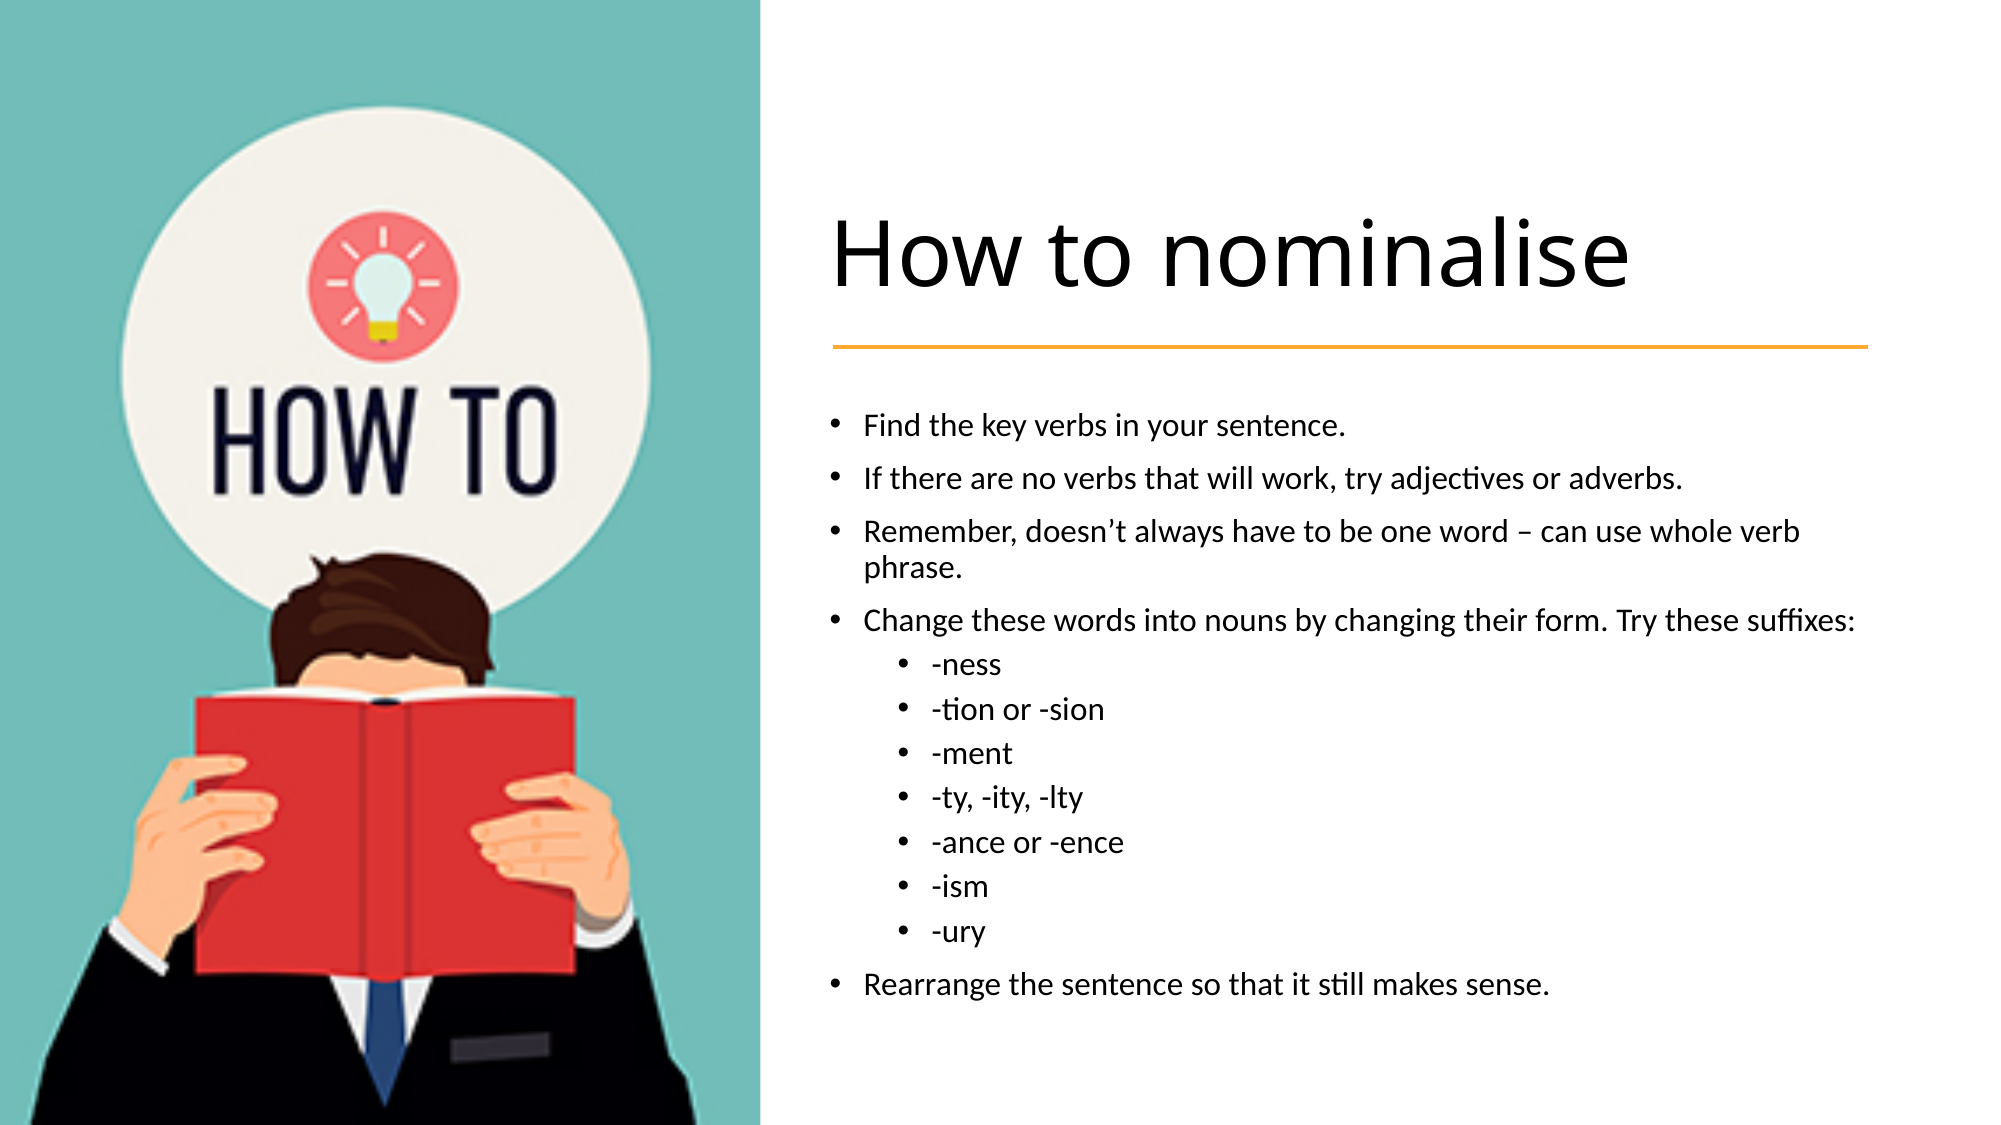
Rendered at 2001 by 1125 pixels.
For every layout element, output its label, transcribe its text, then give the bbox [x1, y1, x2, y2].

picture [0, 0, 761, 1125]
title How to nominalise [814, 103, 1895, 315]
list Find the key verbs in your sentence. If there are no verbs that will work, try adjectives or adverbs. Remember, doesn’t always have to be one word – can use whole verb phrase. Change these words into nouns by changing their form. Try these suffixes: -ness -tion or -sion -ment -ty, -ity, -lty -ance or -ence -ism -ury Rearrange the sentence so that it still makes sense. [814, 399, 1895, 1021]
